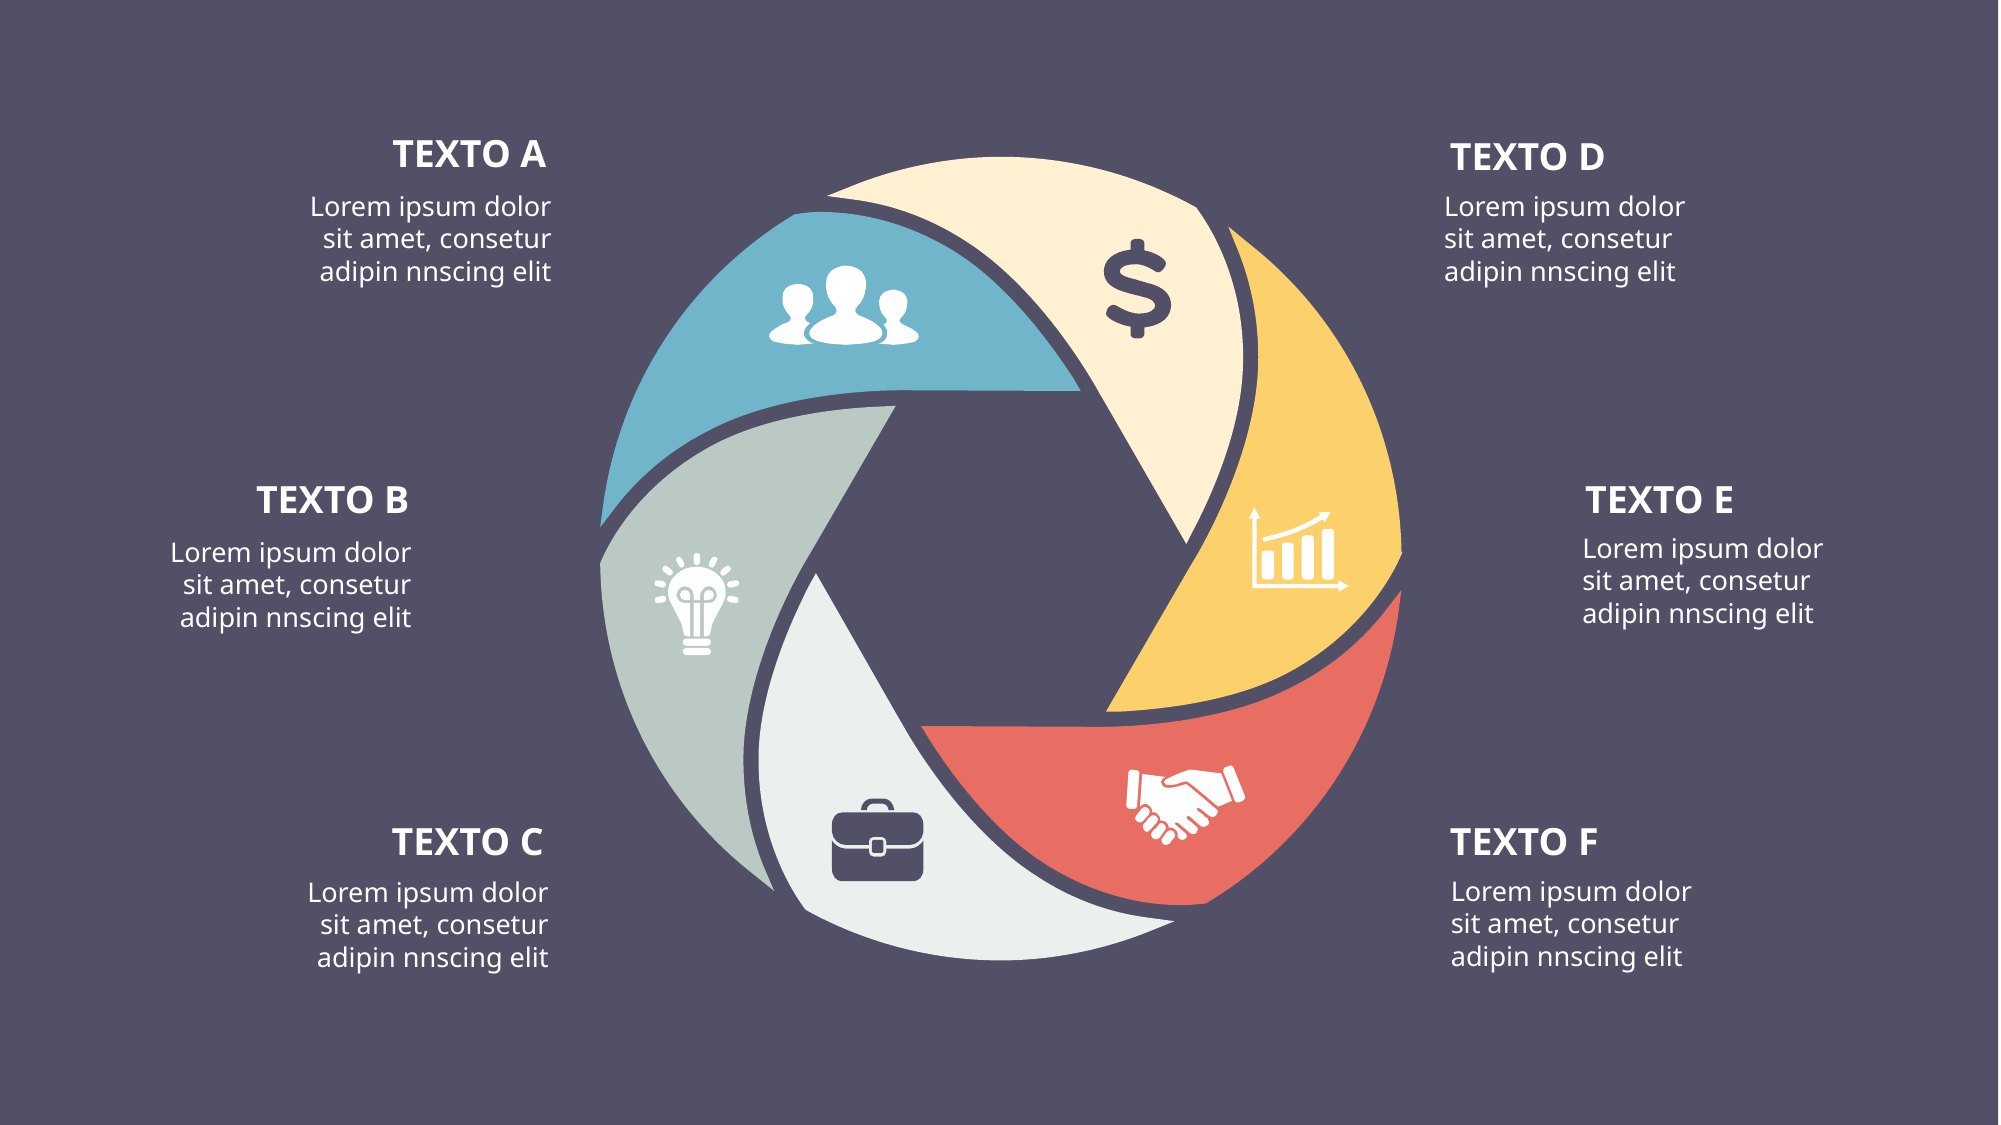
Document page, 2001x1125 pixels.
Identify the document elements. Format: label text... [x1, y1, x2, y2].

text_box [758, 573, 1175, 961]
text_box [1150, 823, 1175, 846]
text_box [809, 265, 883, 345]
text_box TEXTO B [255, 476, 417, 527]
text_box [726, 580, 740, 588]
text_box [0, 0, 1999, 1125]
text_box [654, 595, 667, 603]
text_box [878, 289, 919, 345]
text_box TEXTO A [392, 130, 553, 181]
text_box [668, 552, 739, 637]
text_box [1126, 769, 1140, 809]
text_box [682, 638, 712, 646]
text_box [827, 156, 1244, 545]
text_box [769, 283, 814, 345]
text_box [1105, 226, 1403, 712]
text_box [1163, 765, 1246, 807]
text_box Lorem ipsum dolor sit amet, consetur adipin nnscing elit [281, 867, 564, 981]
text_box [871, 839, 884, 853]
text_box Lorem ipsum dolor sit amet, consetur adipin nnscing elit [1429, 181, 1712, 296]
text_box [1103, 238, 1172, 339]
text_box Lorem ipsum dolor sit amet, consetur adipin nnscing elit [1435, 866, 1718, 980]
text_box [654, 580, 667, 588]
text_box TEXTO E [1585, 476, 1741, 523]
text_box TEXTO C [391, 818, 551, 867]
text_box TEXTO D [1449, 133, 1614, 189]
text_box Lorem ipsum dolor sit amet, consetur adipin nnscing elit [144, 527, 427, 642]
text_box [831, 812, 924, 845]
text_box [662, 565, 673, 576]
text_box [1248, 507, 1349, 592]
text_box [1134, 774, 1218, 840]
text_box [600, 211, 1081, 528]
text_box TEXTO F [1449, 818, 1605, 866]
text_box Lorem ipsum dolor sit amet, consetur adipin nnscing elit [1567, 523, 1849, 638]
text_box [600, 405, 896, 891]
text_box Lorem ipsum dolor sit amet, consetur adipin nnscing elit [284, 181, 567, 296]
text_box [831, 840, 924, 882]
text_box [682, 647, 712, 656]
text_box [860, 798, 895, 811]
text_box [921, 589, 1402, 906]
